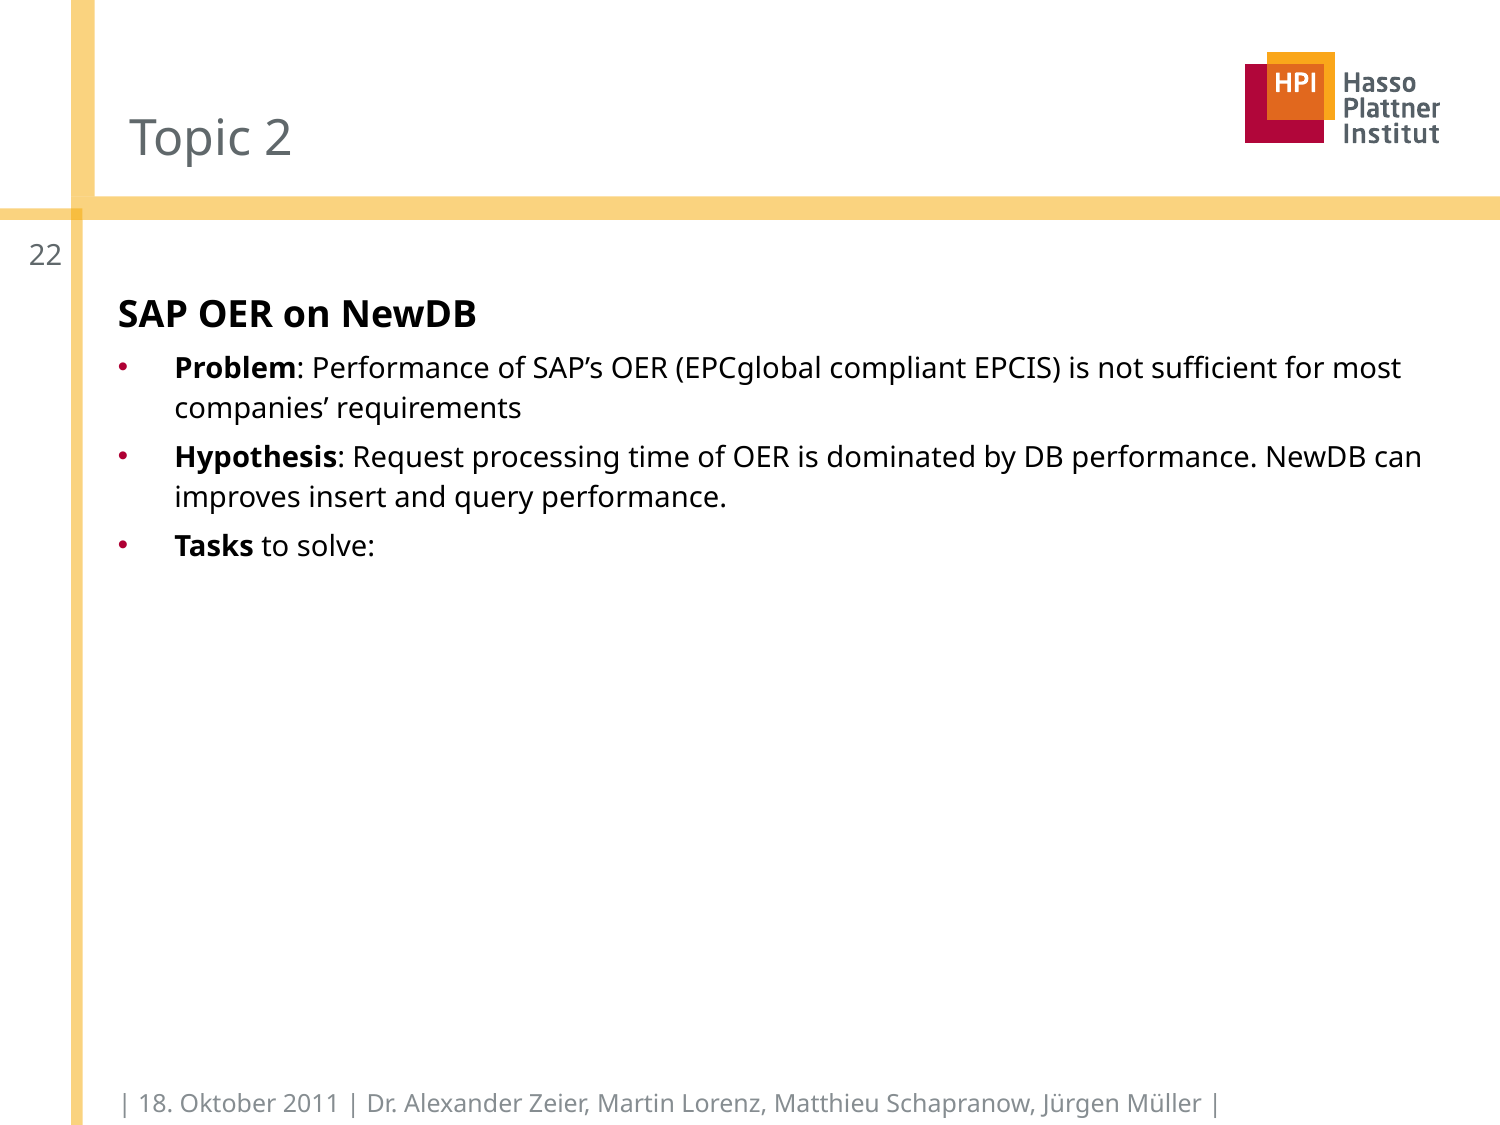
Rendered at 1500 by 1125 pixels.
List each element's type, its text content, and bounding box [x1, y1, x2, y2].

title Topic 2 [128, 0, 1154, 166]
list SAP OER on NewDB Problem: Performance of SAP’s OER (EPCglobal compliant EPCIS) is not sufficient for most companies’ requirements Hypothesis: Request processing time of OER is dominated by DB performance. NewDB can improves insert and query performance. Tasks to solve: [117, 283, 1460, 1071]
footer | 18. Oktober 2011 | Dr. Alexander Zeier, Martin Lorenz, Matthieu Schapranow, Jürgen Müller | [117, 1075, 1460, 1118]
slide_number 21 [0, 235, 63, 292]
